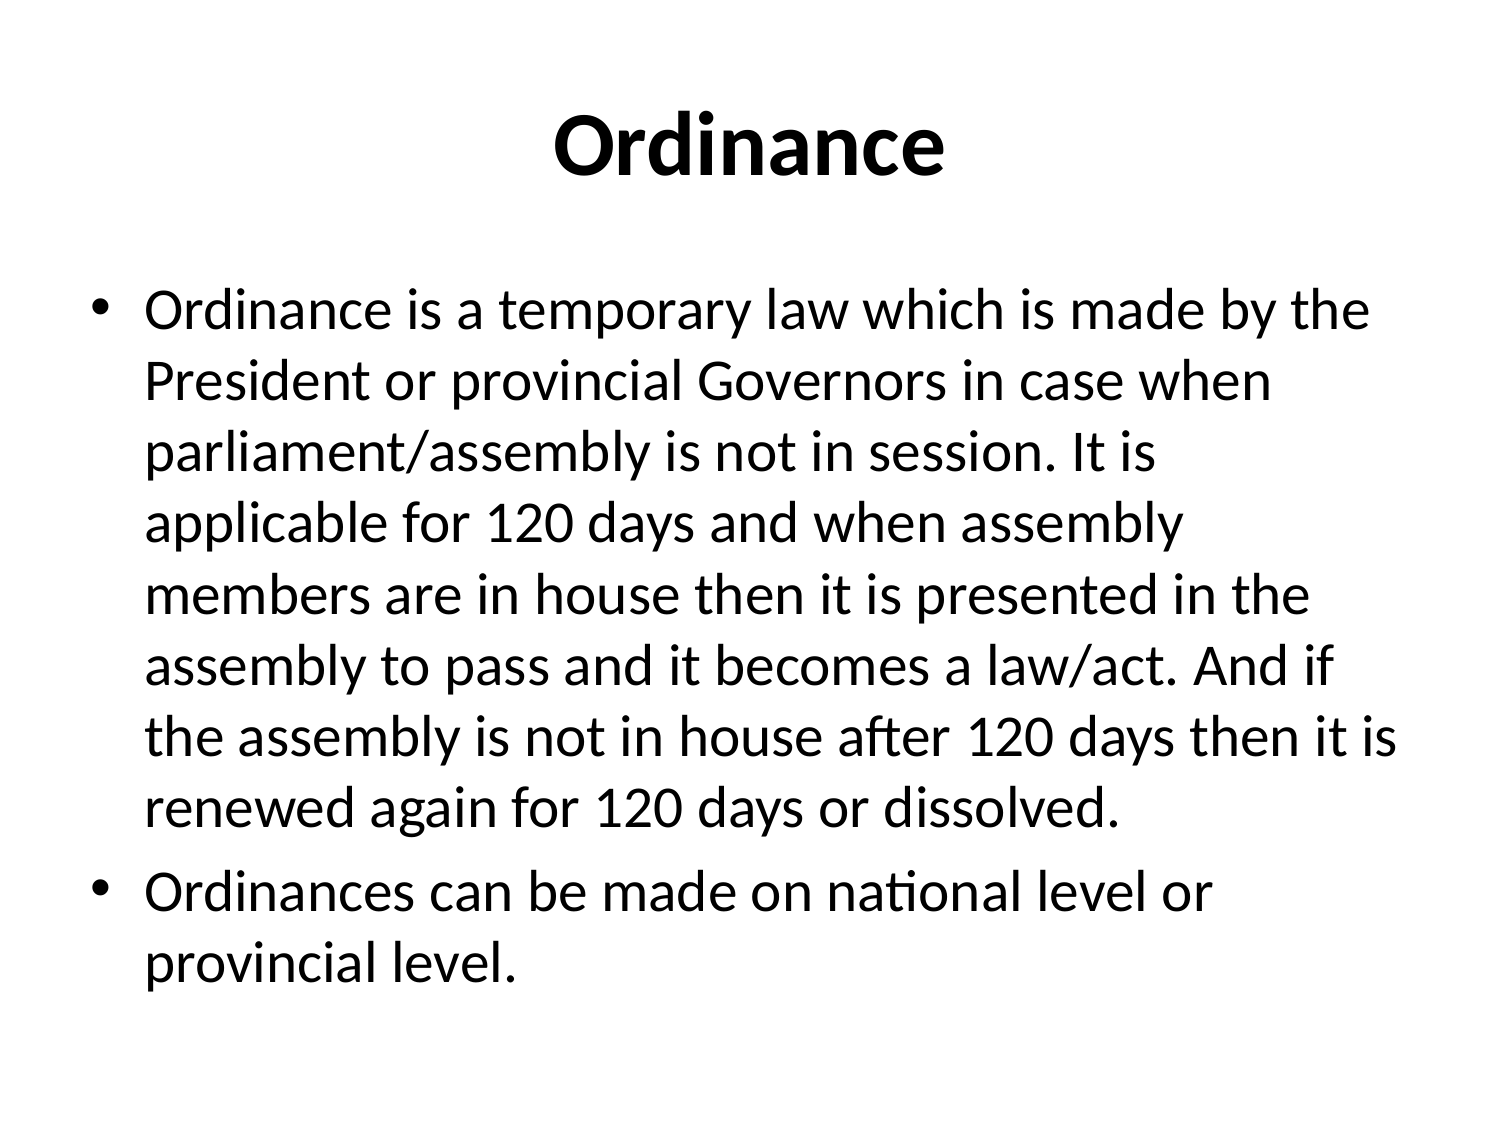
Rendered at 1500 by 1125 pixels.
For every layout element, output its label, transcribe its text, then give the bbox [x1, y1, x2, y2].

list Ordinance is a temporary law which is made by the President or provincial Governors in case when parliament/assembly is not in session. It is applicable for 120 days and when assembly members are in house then it is presented in the assembly to pass and it becomes a law/act. And if the assembly is not in house after 120 days then it is renewed again for 120 days or dissolved. Ordinances can be made on national level or provincial level. [75, 262, 1425, 1005]
title Ordinance [75, 45, 1425, 233]
